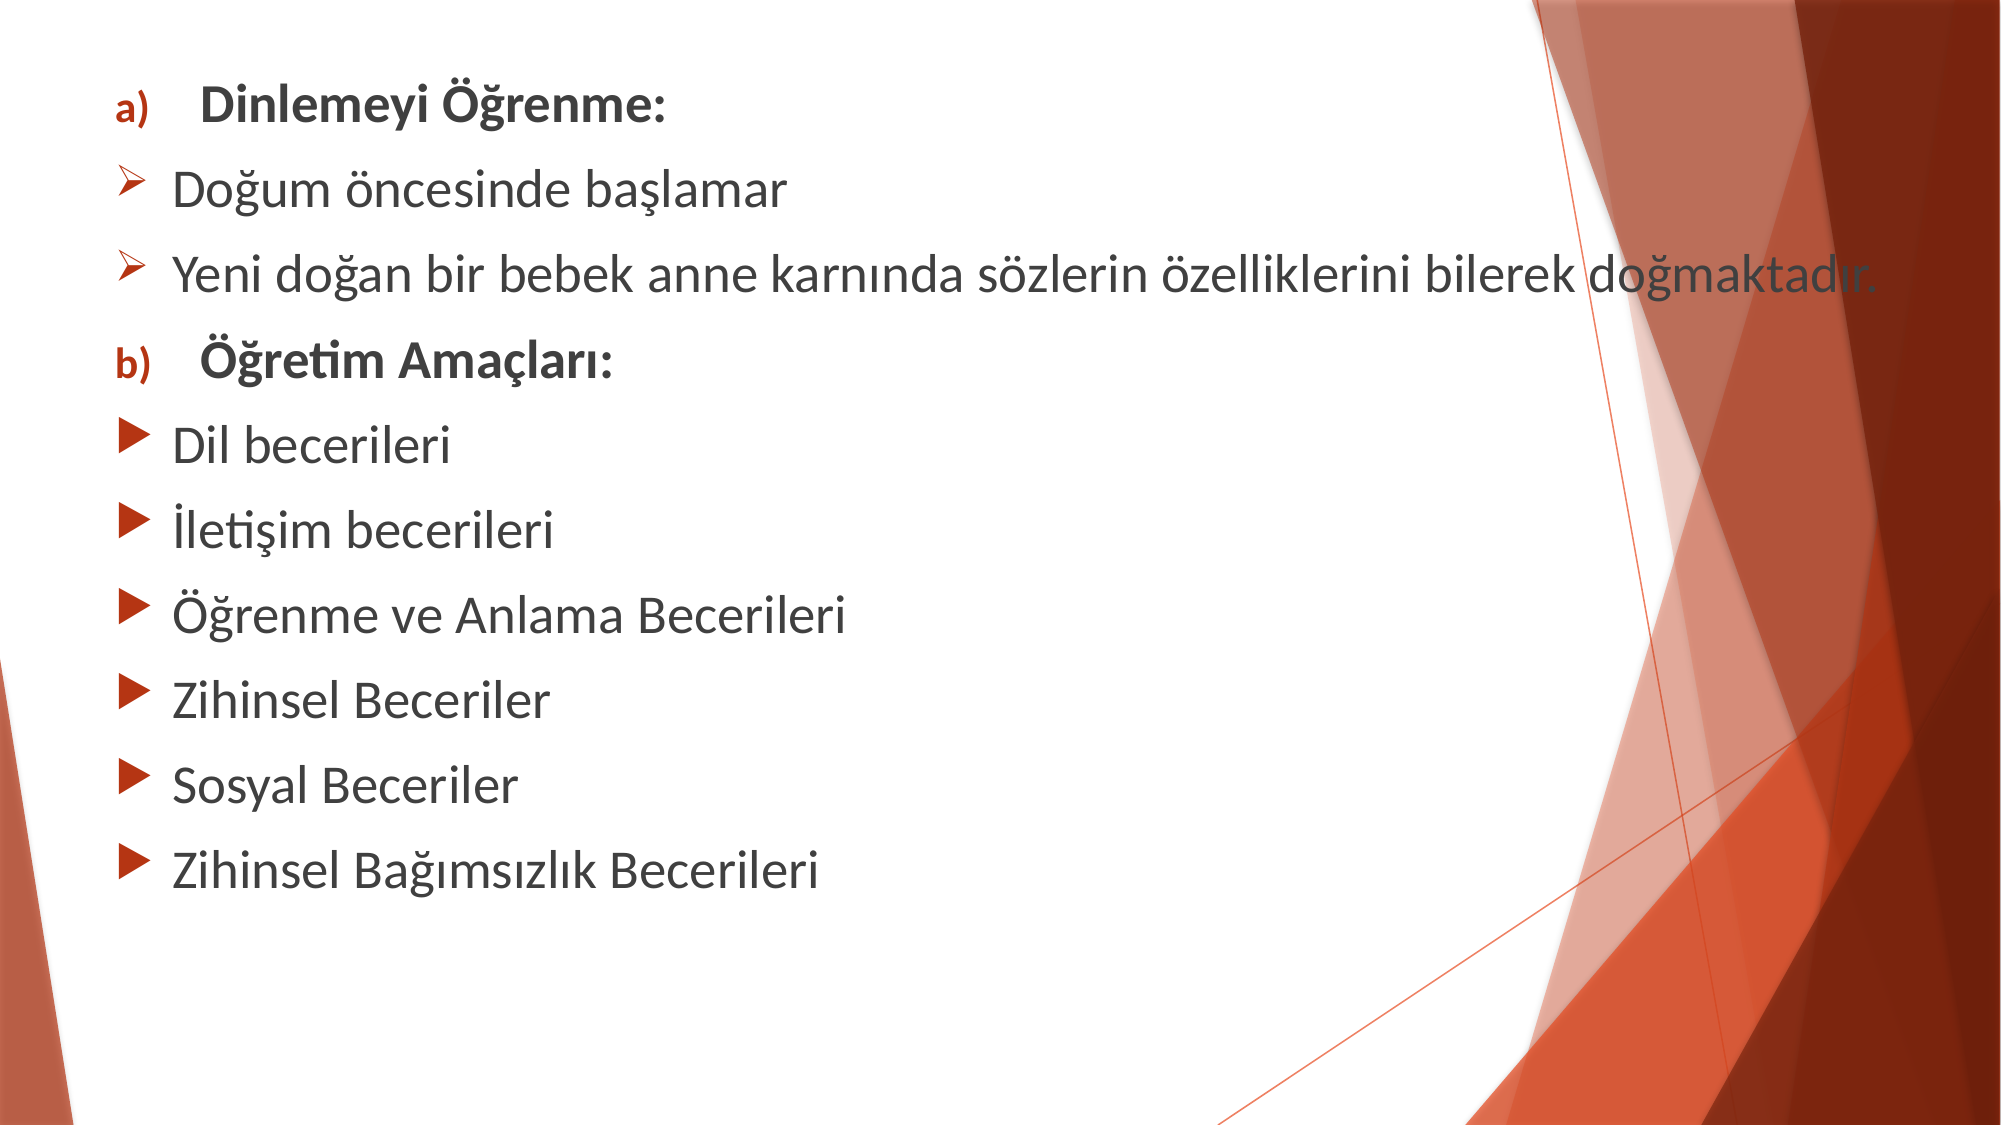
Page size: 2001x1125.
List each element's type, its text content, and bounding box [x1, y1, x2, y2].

list Dinlemeyi Öğrenme: Doğum öncesinde başlamar Yeni doğan bir bebek anne karnında sözlerin özelliklerini bilerek doğmaktadır. Öğretim Amaçları: Dil becerileri İletişim becerileri Öğrenme ve Anlama Becerileri Zihinsel Beceriler Sosyal Beceriler Zihinsel Bağımsızlık Becerileri [99, 60, 1900, 1005]
